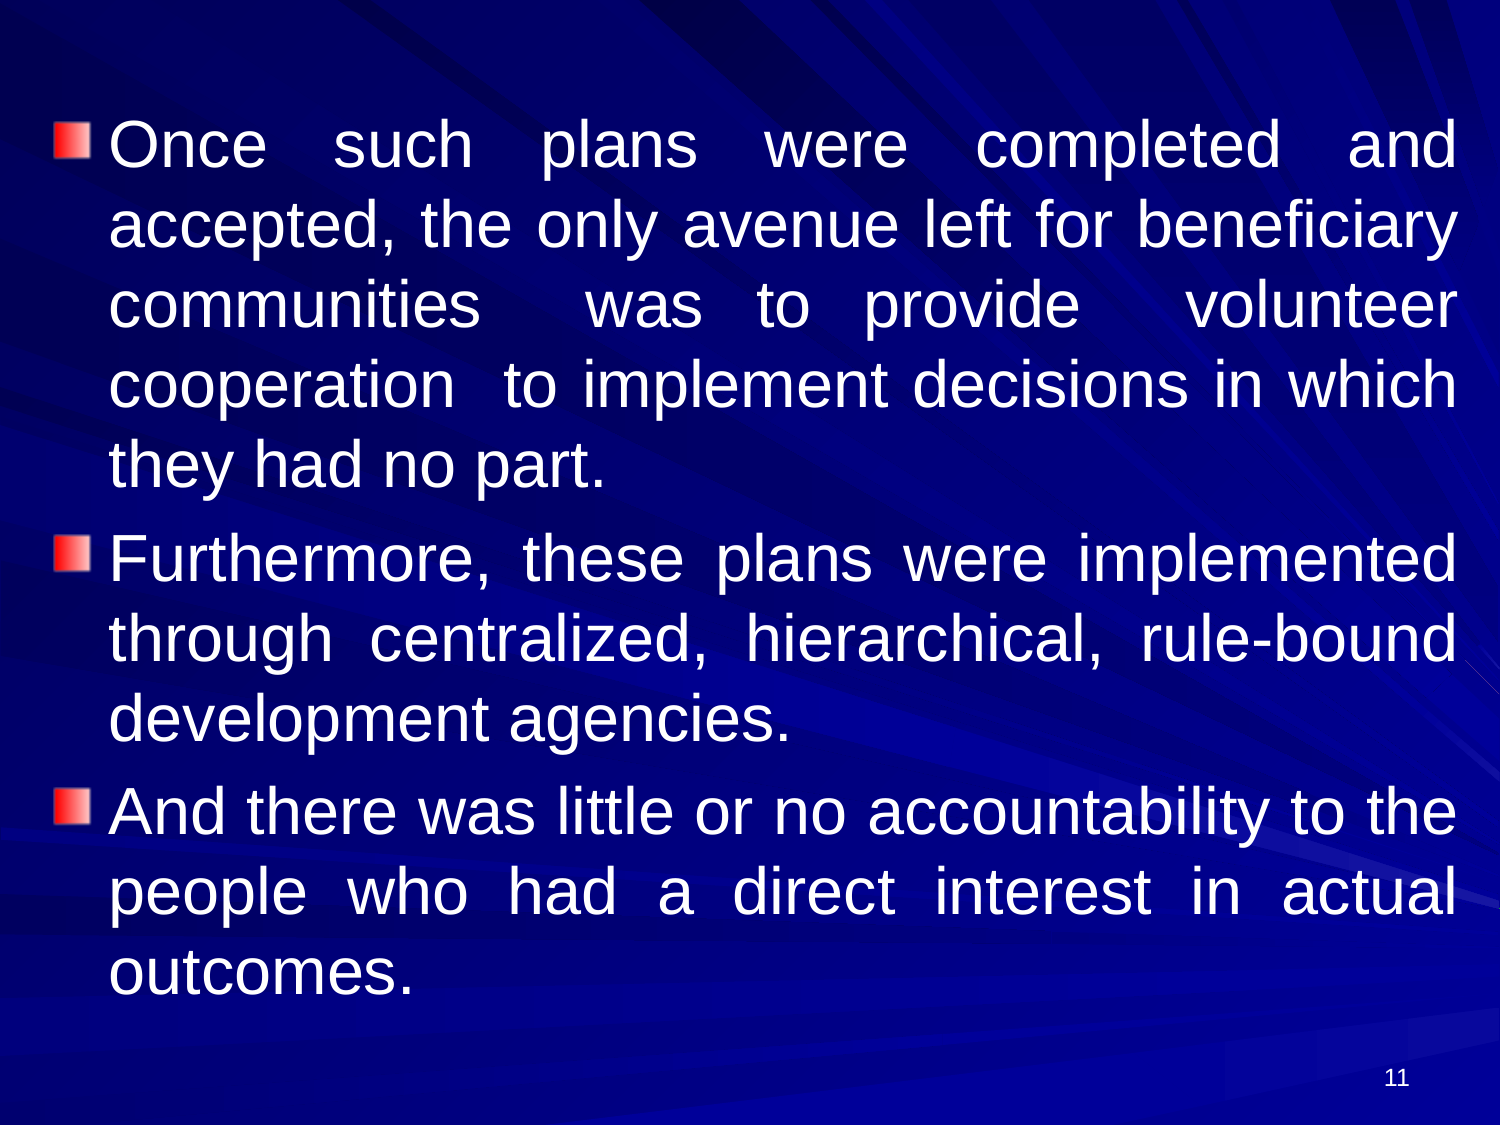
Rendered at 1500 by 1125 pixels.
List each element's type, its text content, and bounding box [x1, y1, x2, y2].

picture [52, 533, 95, 576]
list Once such plans were completed and accepted, the only avenue left for beneficiary communities was to provide volunteer cooperation to implement decisions in which they had no part. Furthermore, these plans were implemented through centralized, hierarchical, rule-bound development agencies. And there was little or no accountability to the people who had a direct interest in actual outcomes. [37, 93, 1476, 1094]
picture [52, 120, 95, 163]
picture [52, 786, 95, 829]
slide_number 11 [1074, 1094, 1426, 1100]
